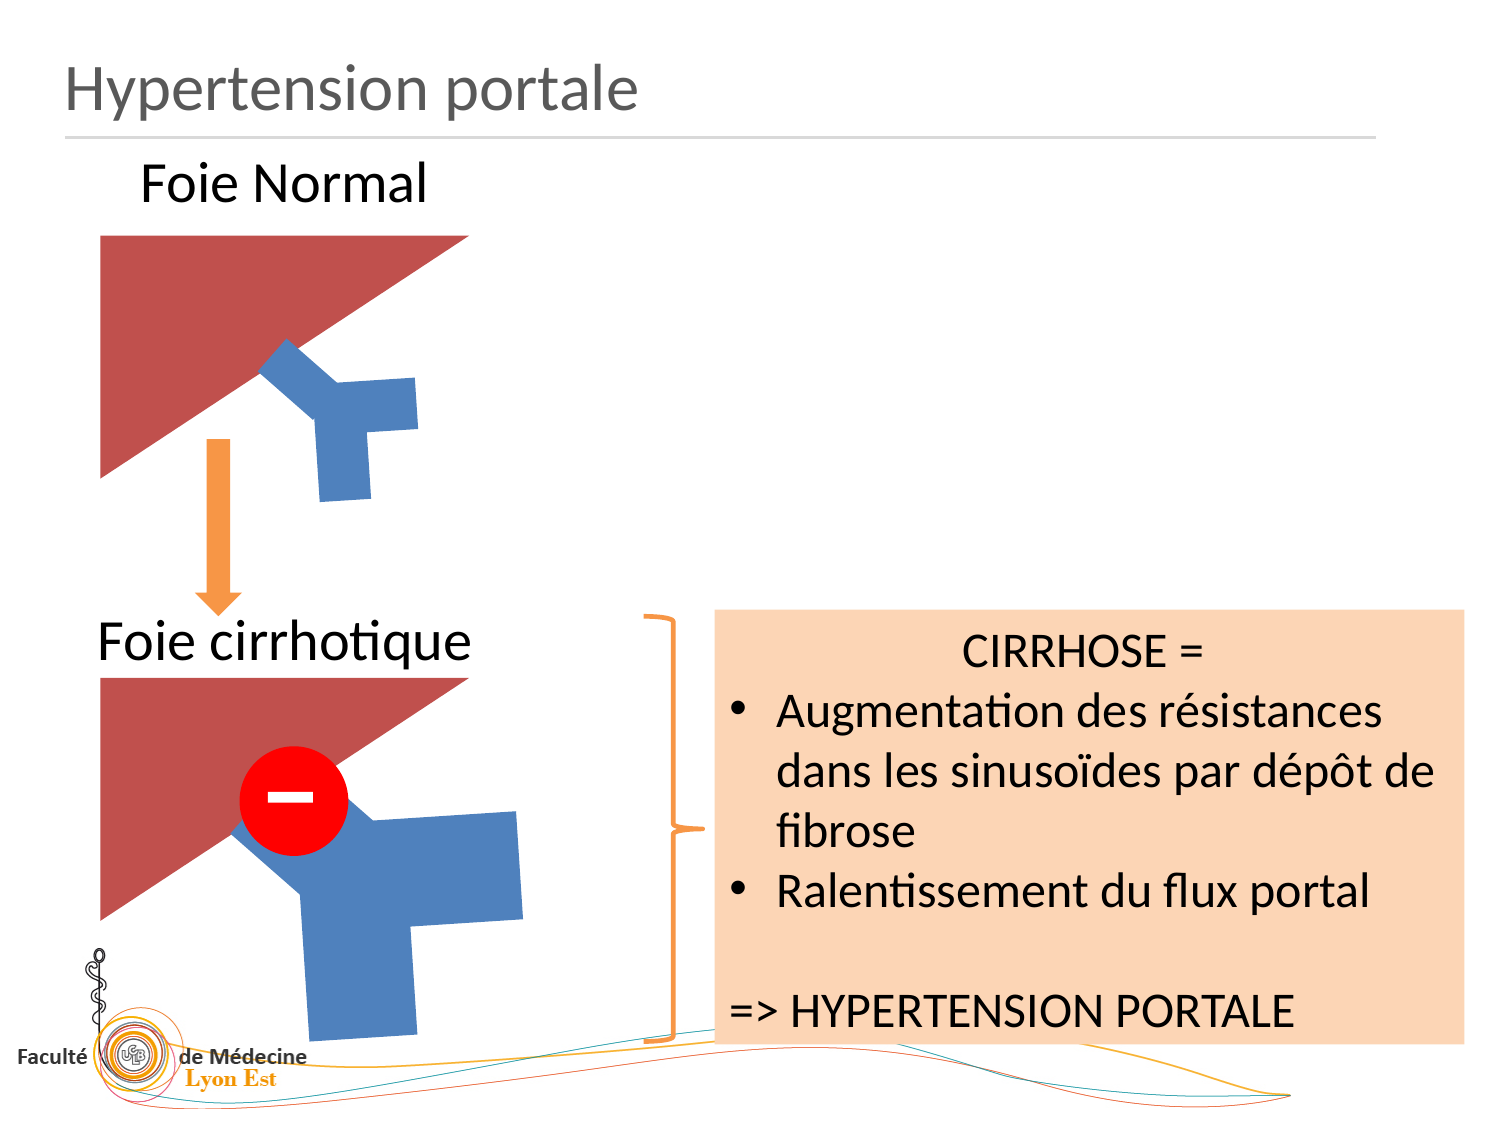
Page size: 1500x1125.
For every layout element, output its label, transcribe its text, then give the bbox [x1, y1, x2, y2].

text_box [266, 790, 315, 805]
text_box CIRRHOSE = Augmentation des résistances dans les sinusoïdes par dépôt de fibrose Ralentissement du flux portal => HYPERTENSION PORTALE [714, 609, 1465, 1045]
text_box [237, 744, 351, 859]
picture [17, 948, 1291, 1109]
text_box [312, 375, 421, 505]
text_box [228, 798, 382, 907]
text_box [255, 336, 344, 422]
text_box [98, 233, 472, 481]
text_box Foie Normal [125, 146, 444, 222]
text_box [192, 436, 244, 594]
text_box [297, 809, 526, 1044]
text_box [643, 615, 704, 1043]
text_box Hypertension portale [49, 19, 1400, 149]
text_box Foie cirrhotique [83, 594, 488, 680]
text_box [98, 680, 470, 923]
